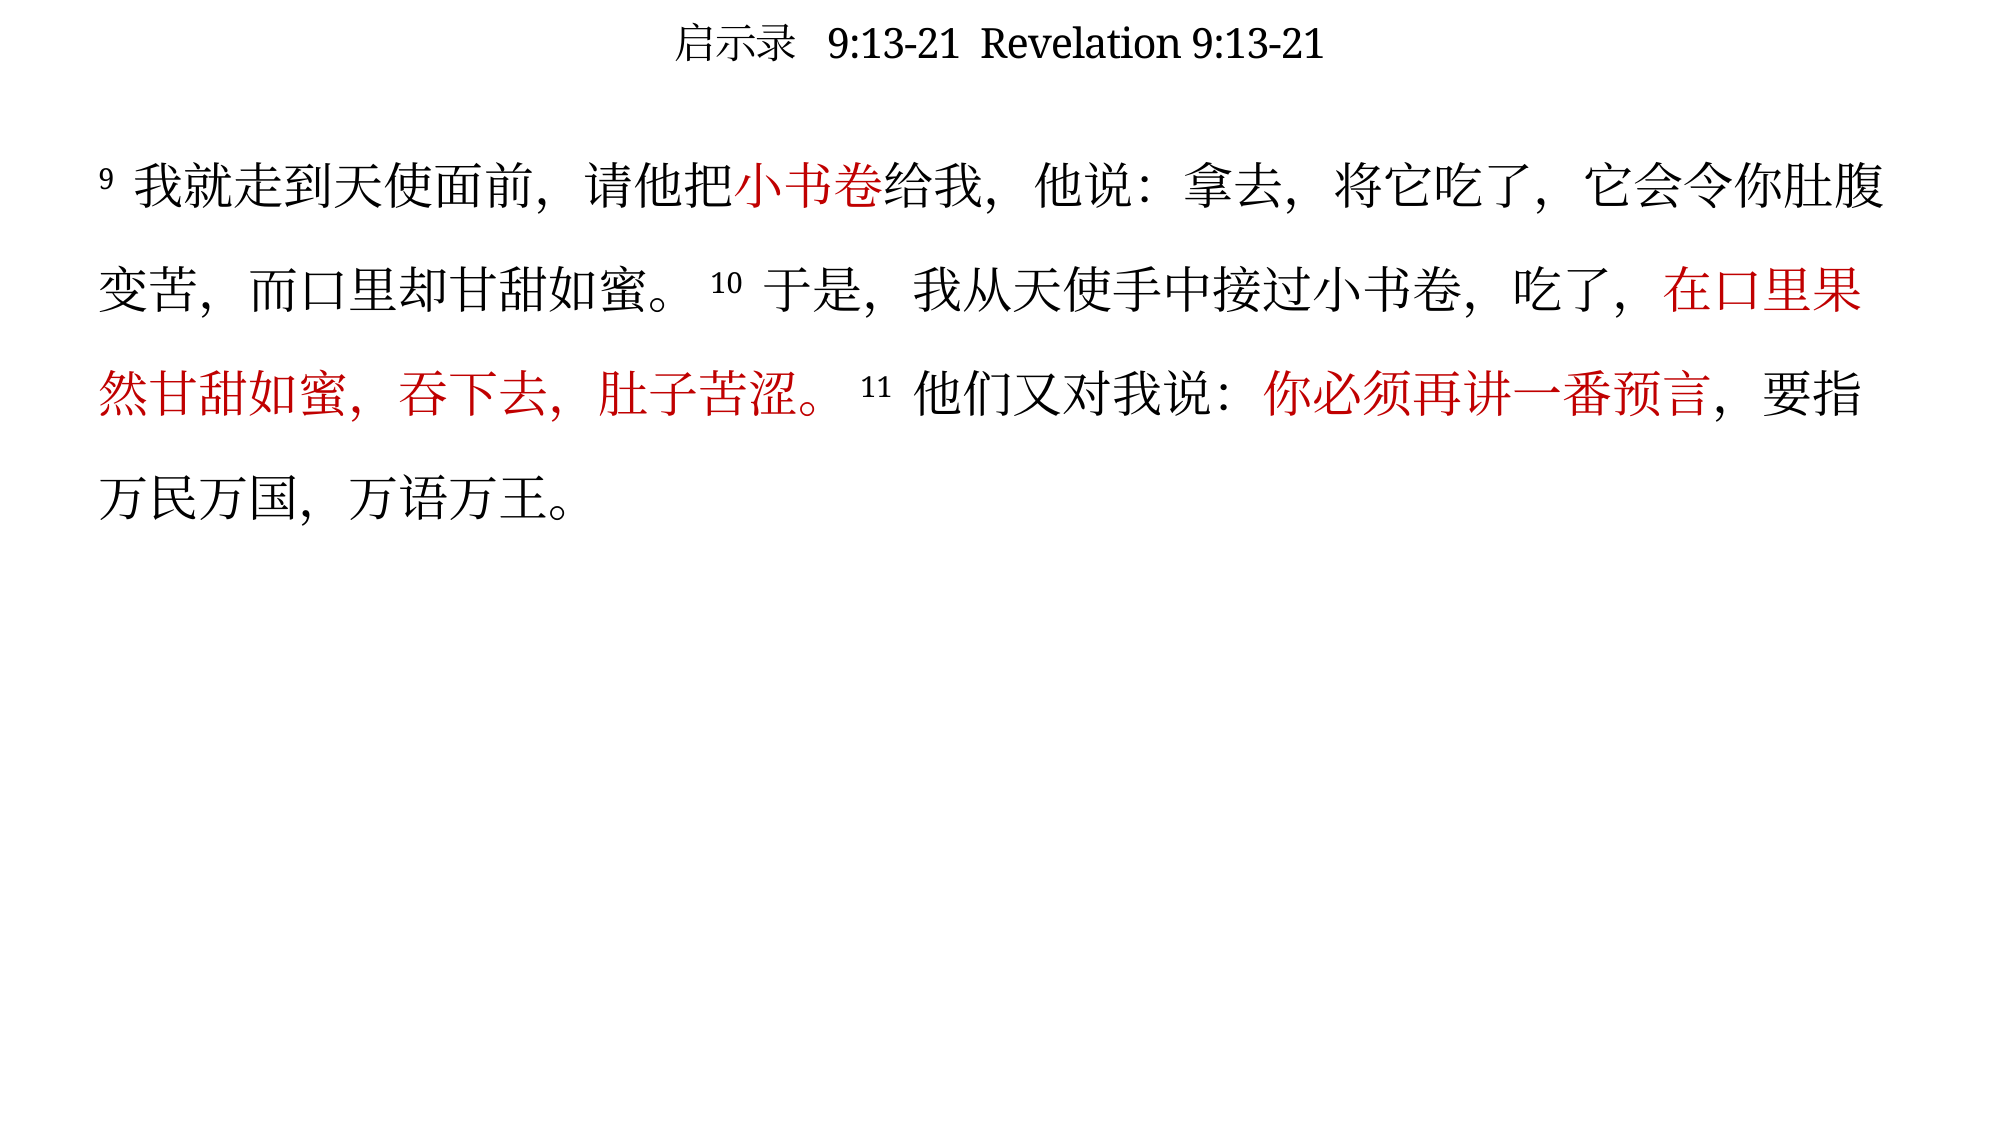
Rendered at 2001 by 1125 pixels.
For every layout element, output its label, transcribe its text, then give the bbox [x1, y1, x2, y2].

list 9 我就走到天使面前，请他把小书卷给我，他说：拿去，将它吃了，它会令你肚腹变苦，而口里却甘甜如蜜。10 于是，我从天使手中接过小书卷，吃了，在口里果然甘甜如蜜，吞下去，肚子苦涩。11 他们又对我说：你必须再讲一番预言，要指万民万国，万语万王。 [83, 102, 1910, 1025]
title 启示录 9:13-21 Revelation 9:13-21 [137, 4, 1863, 87]
